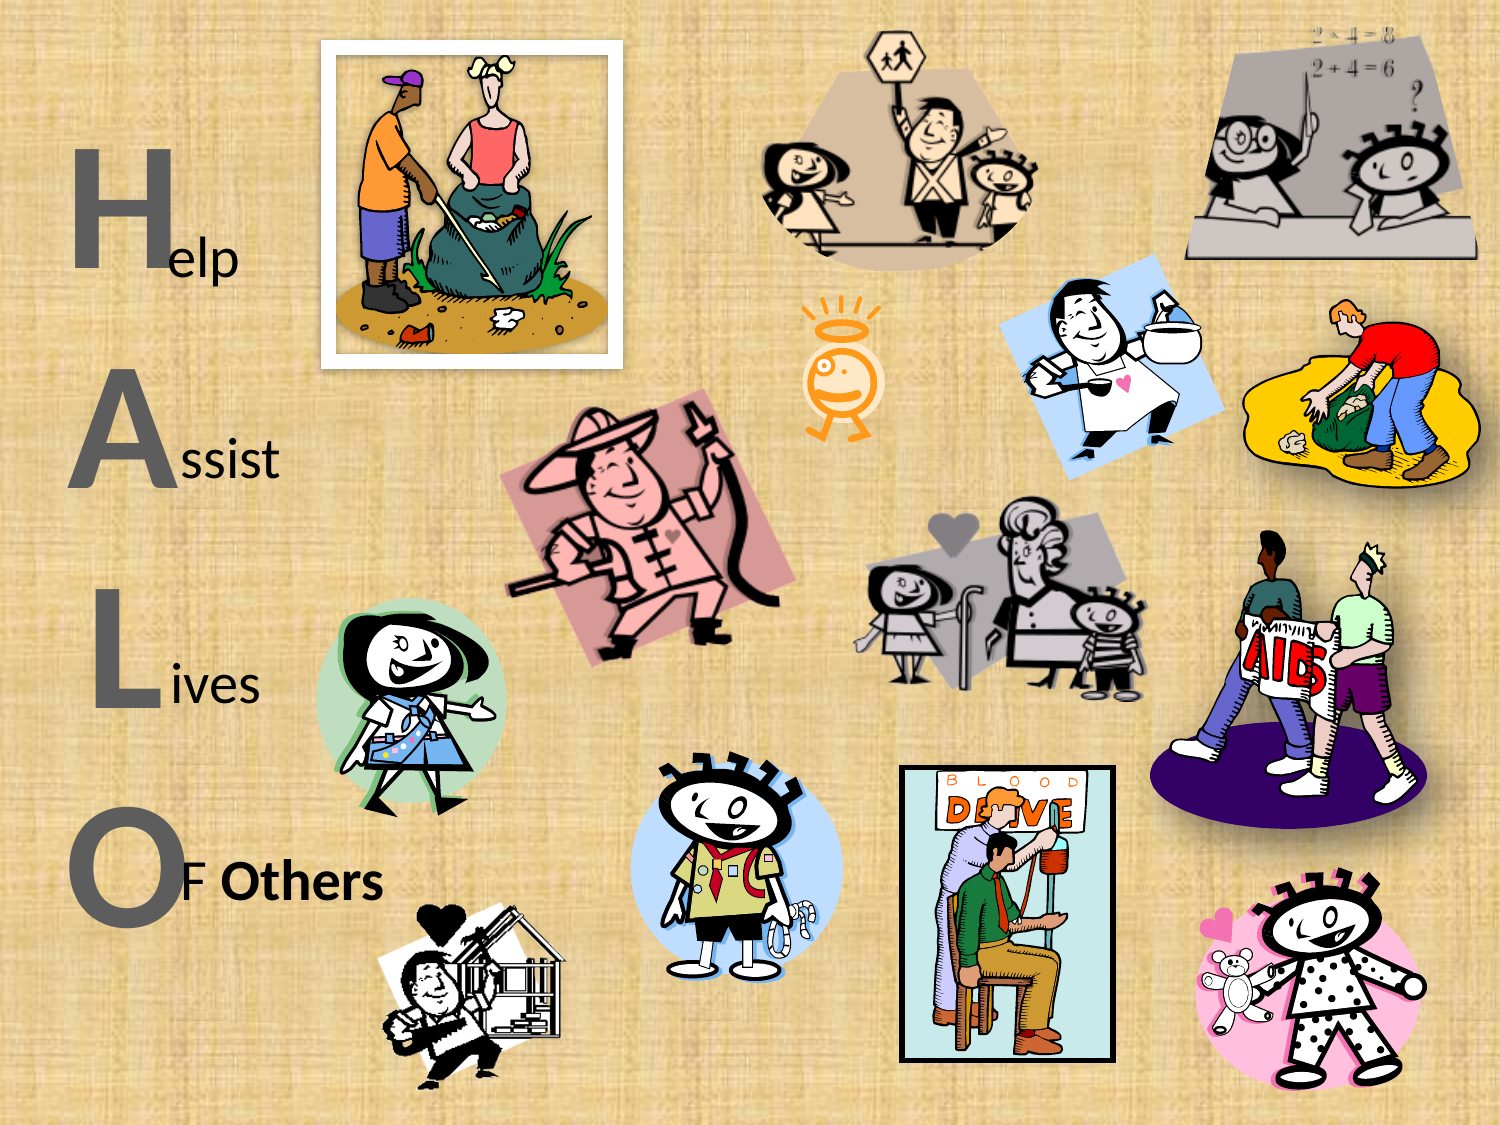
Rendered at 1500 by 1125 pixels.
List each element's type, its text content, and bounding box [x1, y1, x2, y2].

text_box ives [155, 637, 311, 723]
text_box HALO [49, 77, 197, 973]
text_box F Others [165, 834, 417, 920]
picture [0, 0, 1500, 1125]
text_box elp [153, 211, 315, 297]
text_box ssist [165, 412, 336, 498]
